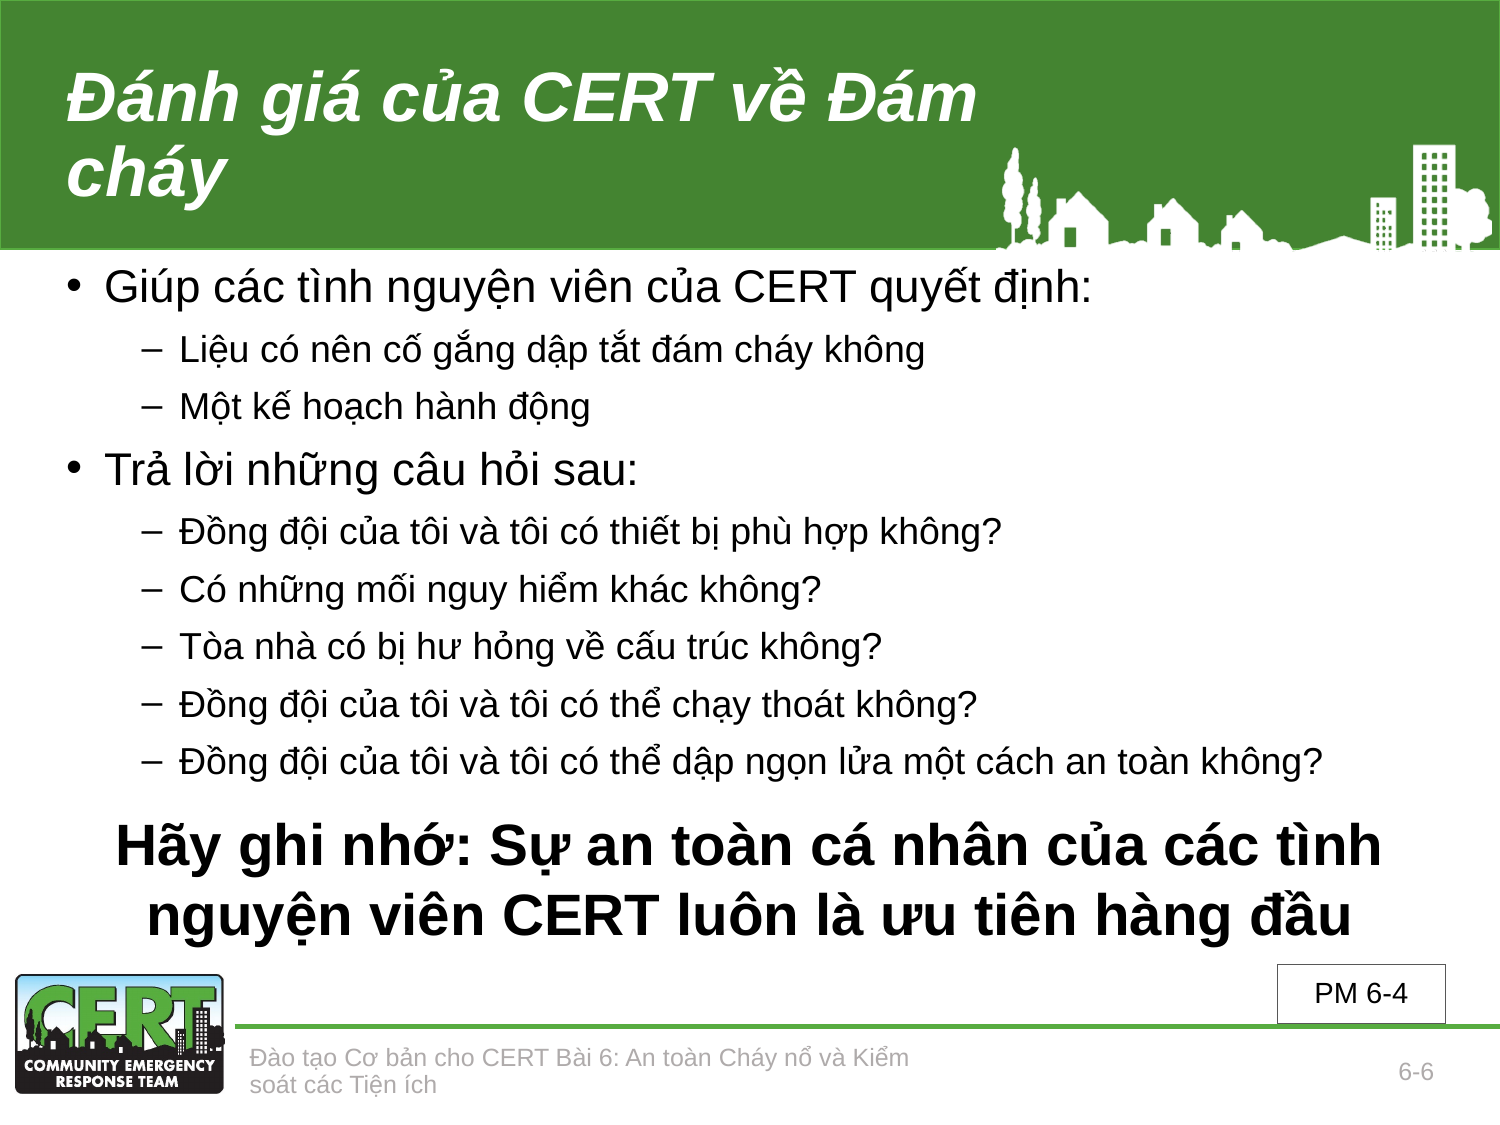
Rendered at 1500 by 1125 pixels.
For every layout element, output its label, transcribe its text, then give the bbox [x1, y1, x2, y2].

list 6-6 [1153, 1047, 1450, 1098]
list Giúp các tình nguyện viên của CERT quyết định: Liệu có nên cố gắng dập tắt đám cháy không Một kế hoạch hành động Trả lời những câu hỏi sau: Đồng đội của tôi và tôi có thiết bị phù hợp không? Có những mối nguy hiểm khác không? Tòa nhà có bị hư hỏng về cấu trúc không? Đồng đội của tôi và tôi có thể chạy thoát không? Đồng đội của tôi và tôi có thể dập ngọn lửa một cách an toàn không? Hãy ghi nhớ: Sự an toàn cá nhân của các tình nguyện viên CERT luôn là ưu tiên hàng đầu [51, 249, 1449, 1034]
list Đào tạo Cơ bản cho CERT Bài 6: An toàn Cháy nổ và Kiểm soát các Tiện ích [234, 1047, 963, 1098]
picture [14, 973, 225, 1094]
list PM 6-4 [1277, 964, 1446, 1024]
picture [993, 137, 1497, 252]
title Đánh giá của CERT về Đám cháy [51, 52, 1005, 220]
